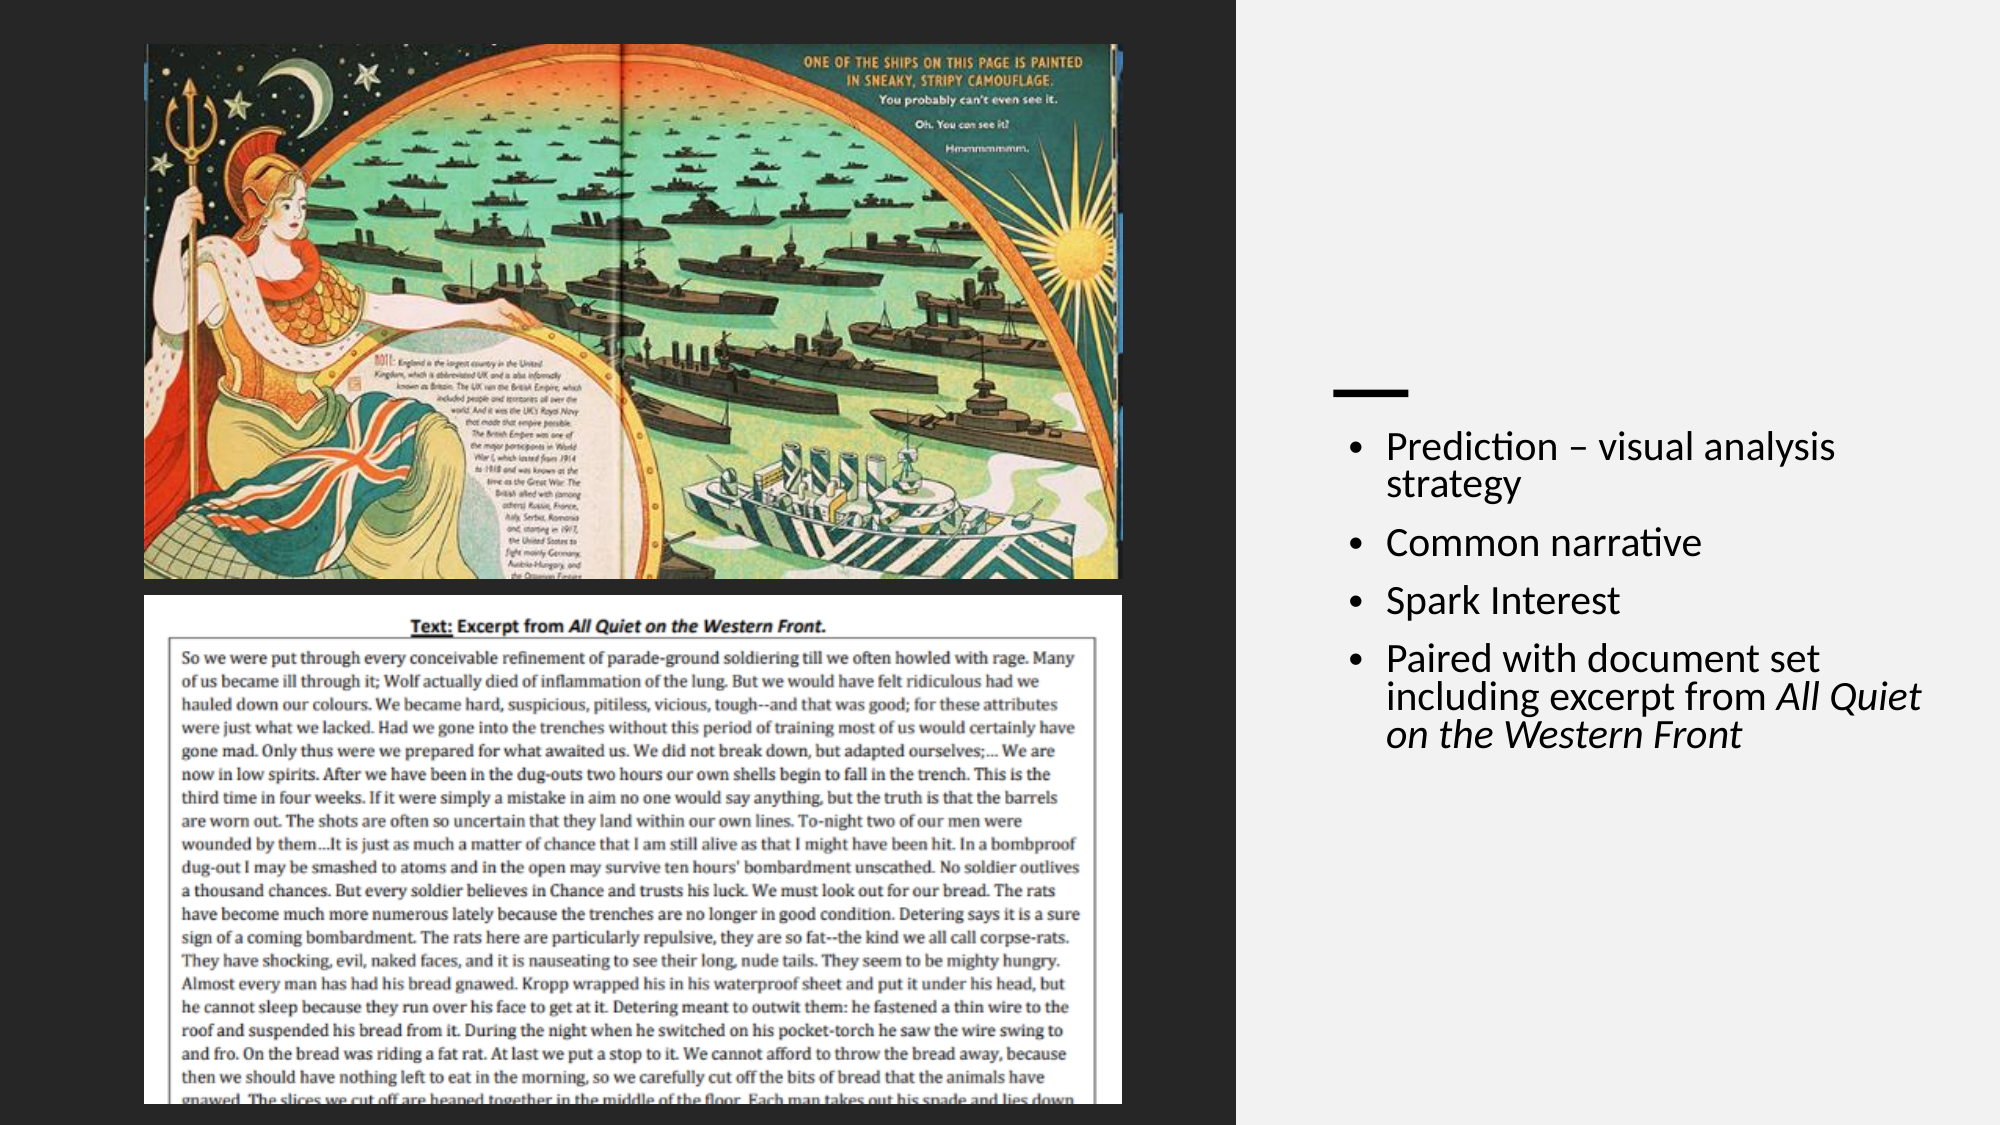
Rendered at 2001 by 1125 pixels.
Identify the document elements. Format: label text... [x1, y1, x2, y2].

text_box [1332, 389, 1409, 398]
picture [144, 595, 1122, 1104]
text_box [1235, 0, 2000, 1125]
picture [144, 44, 1123, 579]
text_box [0, 0, 1235, 1125]
list Prediction – visual analysis strategy Common narrative Spark Interest Paired with document set including excerpt from All Quiet on the Western Front [1333, 422, 1964, 1020]
